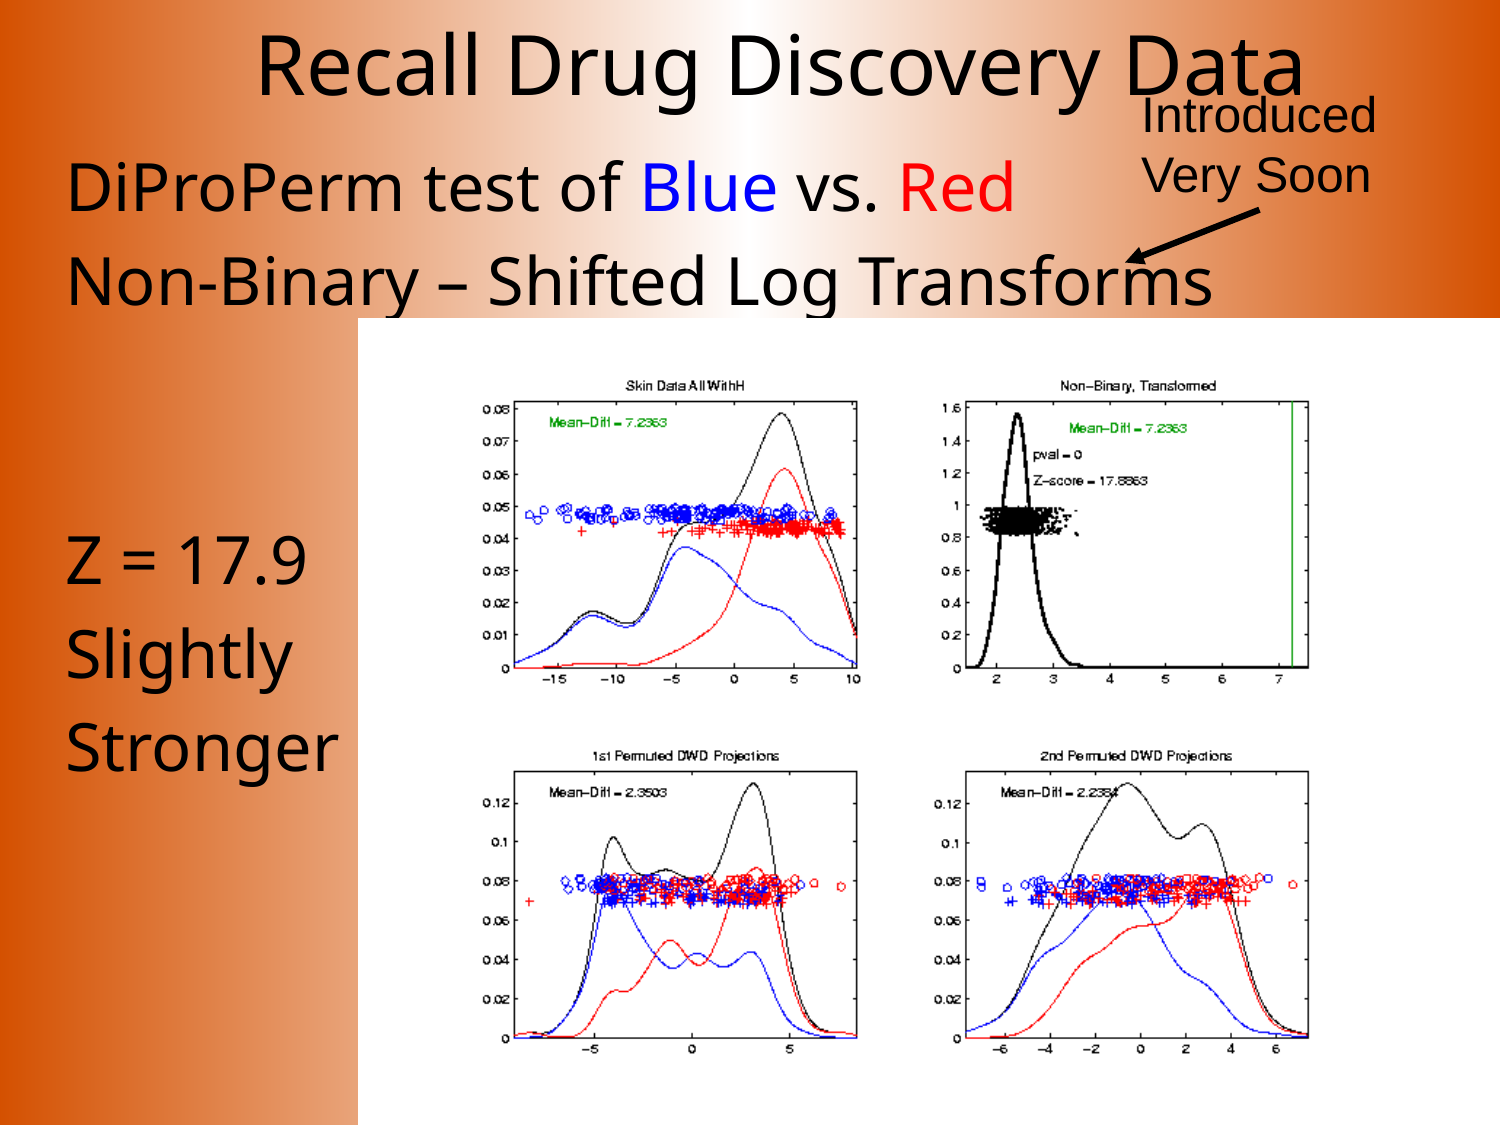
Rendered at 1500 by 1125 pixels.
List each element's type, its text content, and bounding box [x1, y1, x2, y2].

list DiProPerm test of Blue vs. Red Non-Binary – Shifted Log Transforms Z = 17.9 Slightly Stronger [50, 137, 1463, 1025]
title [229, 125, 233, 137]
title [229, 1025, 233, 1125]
title Recall Drug Discovery Data [125, 0, 1438, 125]
picture [358, 318, 1500, 1125]
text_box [1124, 74, 1395, 263]
